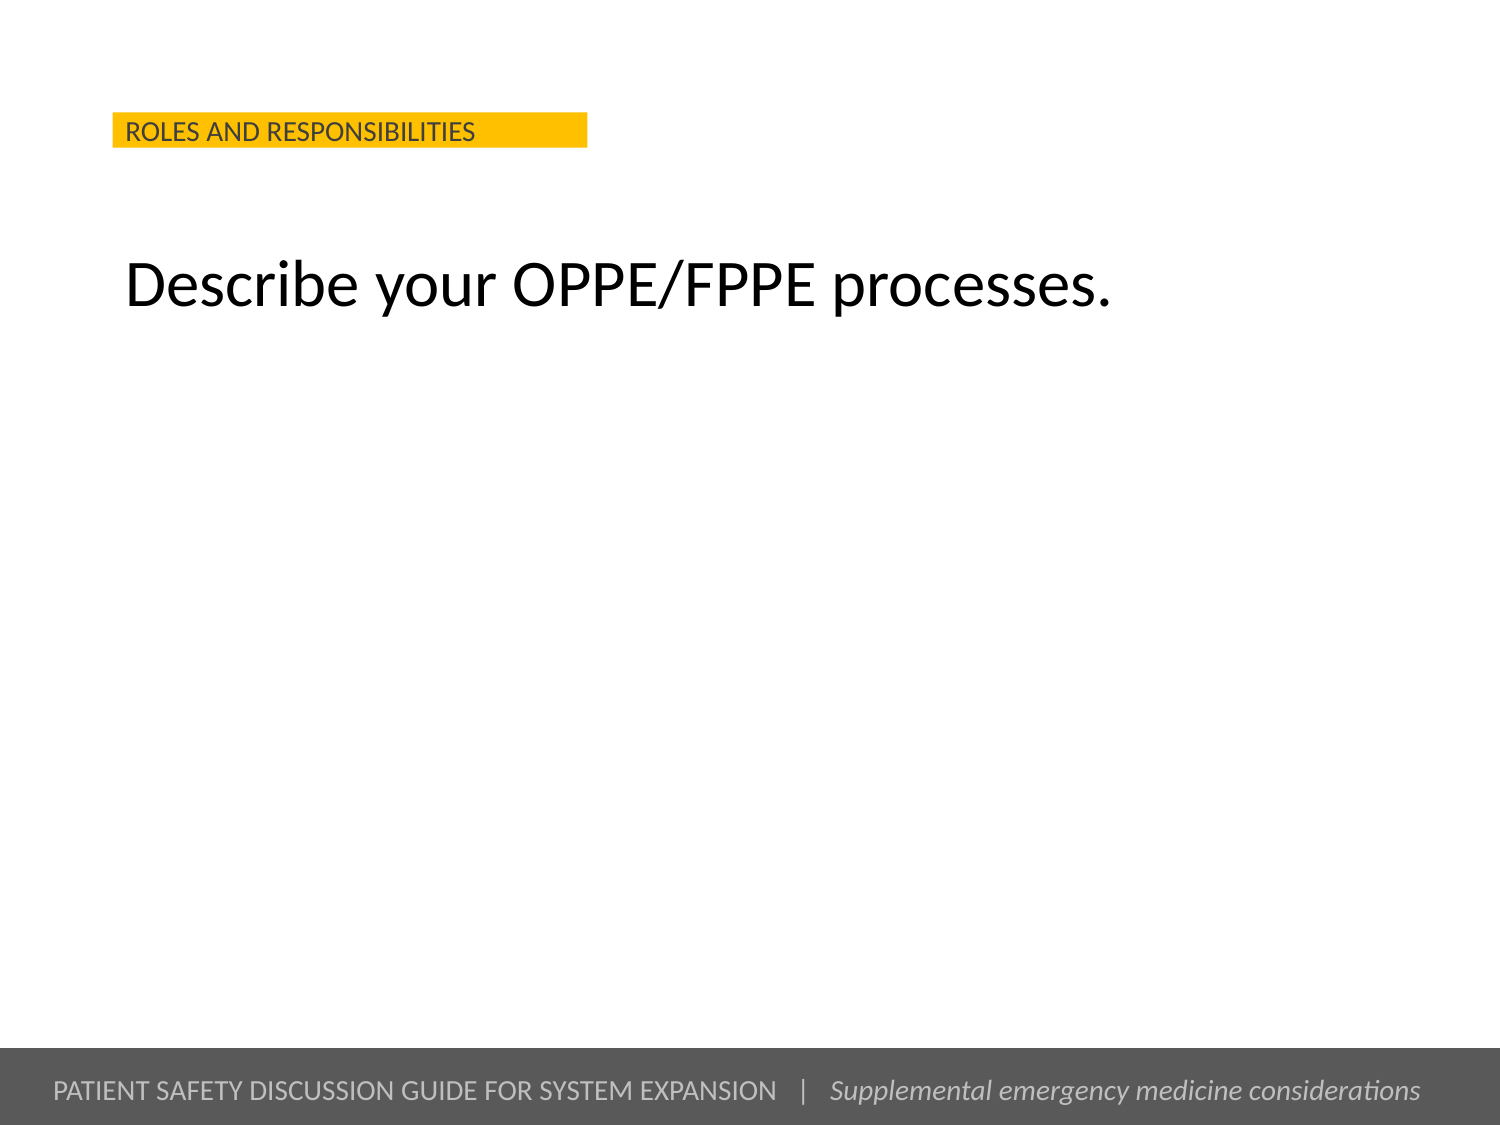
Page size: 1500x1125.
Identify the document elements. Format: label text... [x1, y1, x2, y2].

title Describe your OPPE/FPPE processes. [125, 240, 1440, 321]
